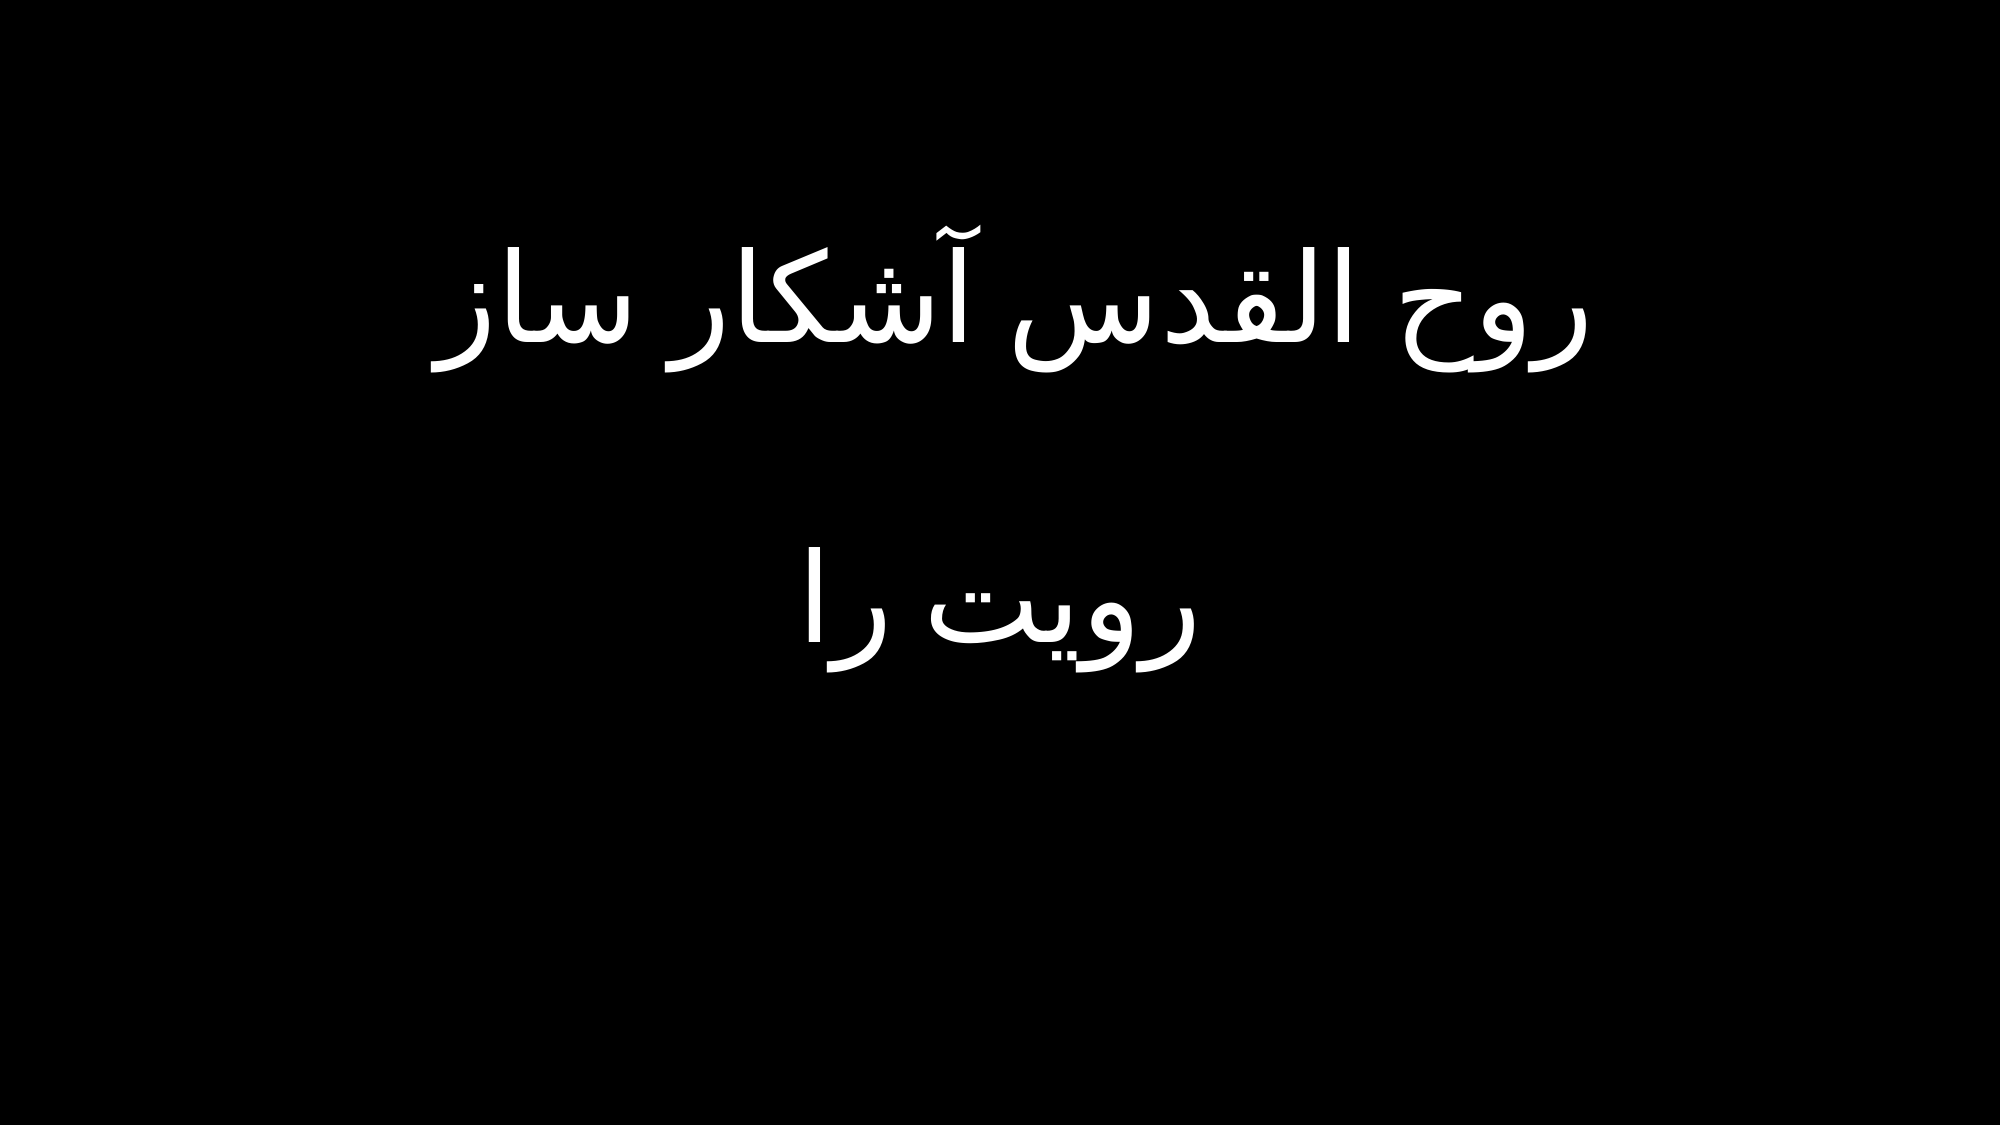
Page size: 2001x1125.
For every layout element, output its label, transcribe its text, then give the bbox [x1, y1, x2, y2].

text_box روح القدس آشکار ساز رویت را [0, 0, 2000, 1080]
